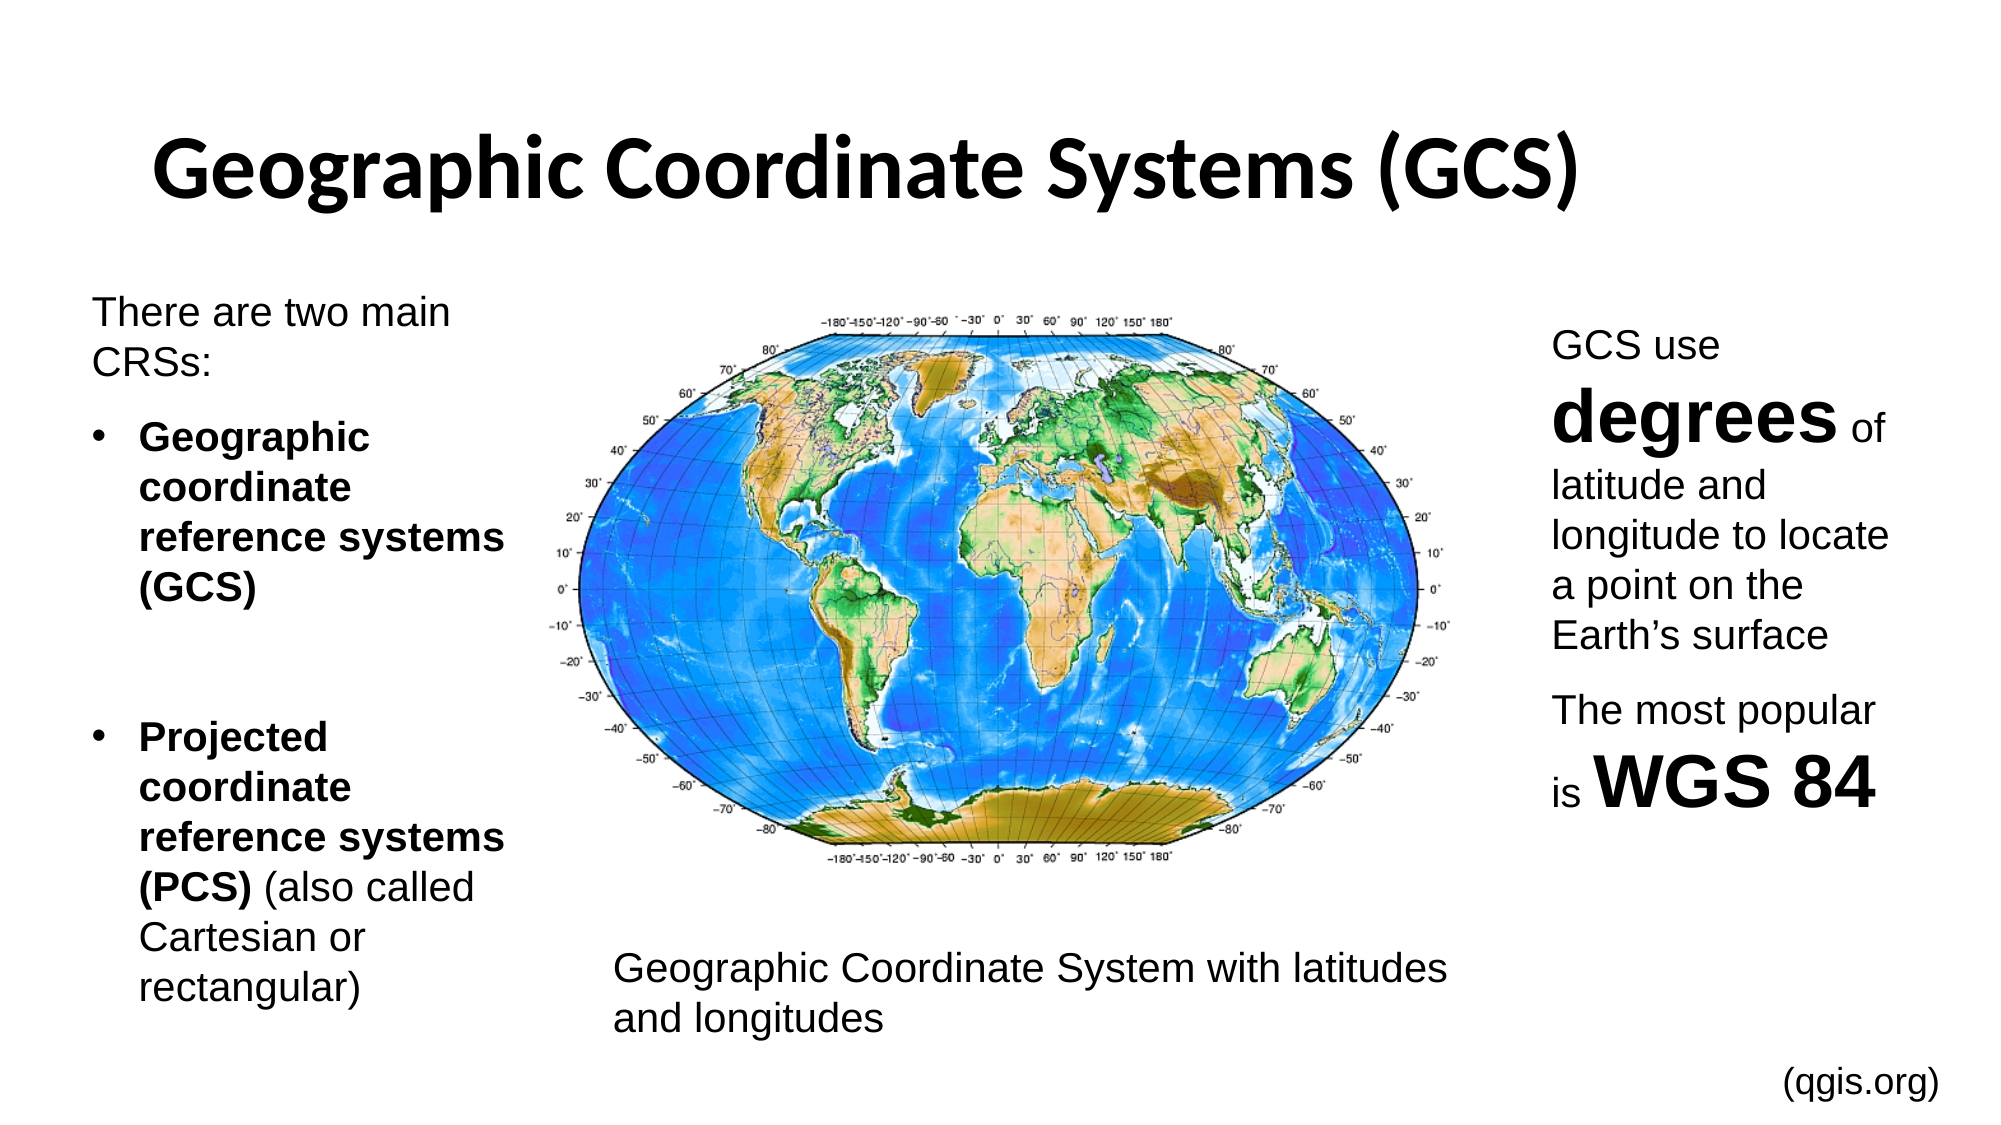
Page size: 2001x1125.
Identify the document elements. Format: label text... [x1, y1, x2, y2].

picture [549, 314, 1451, 868]
text_box Geographic Coordinate System with latitudes and longitudes [597, 933, 1491, 1049]
text_box (qgis.org) [1767, 1049, 1958, 1110]
text_box GCS use degrees of latitude and longitude to locate a point on the Earth’s surface The most popular is WGS 84 [1536, 310, 1924, 831]
text_box There are two main CRSs: Geographic coordinate reference systems (GCS) Projected coordinate reference systems (PCS) (also called Cartesian or rectangular) [76, 277, 561, 1018]
title Geographic Coordinate Systems (GCS) [137, 59, 1863, 278]
